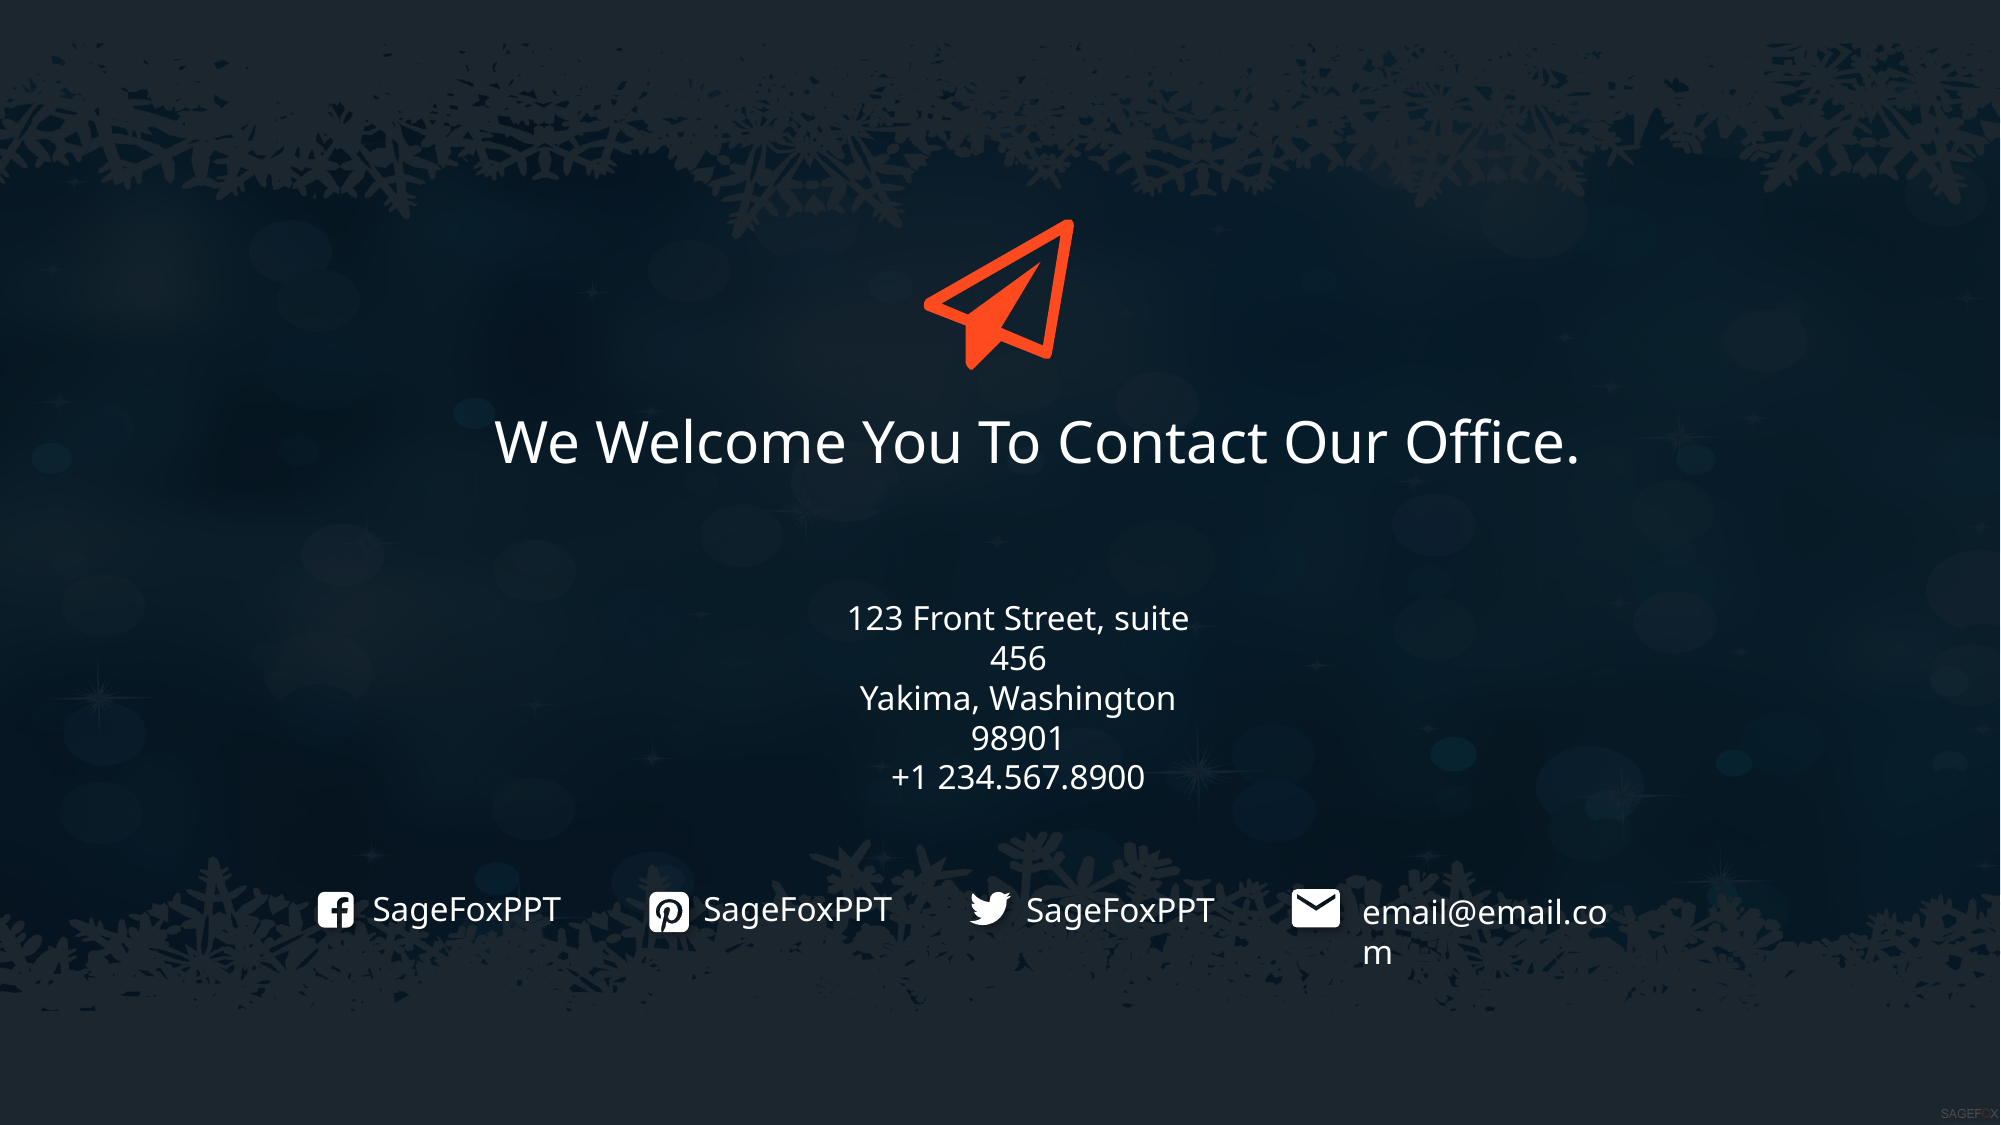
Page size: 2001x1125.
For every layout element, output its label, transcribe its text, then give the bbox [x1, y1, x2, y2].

text_box 123 Front Street, suite 456 Yakima, Washington 98901 +1 234.567.8900 [808, 589, 1229, 804]
text_box SageFoxPPT [688, 880, 929, 936]
text_box SageFoxPPT [357, 880, 598, 936]
text_box [969, 891, 1011, 926]
text_box [0, 0, 2000, 1125]
text_box SageFoxPPT [1011, 881, 1252, 937]
text_box [923, 219, 1074, 370]
text_box [649, 891, 688, 933]
text_box We Welcome You To Contact Our Office. [477, 398, 1598, 483]
text_box [1291, 889, 1340, 928]
text_box [317, 891, 354, 928]
text_box email@email.com [1347, 884, 1649, 979]
